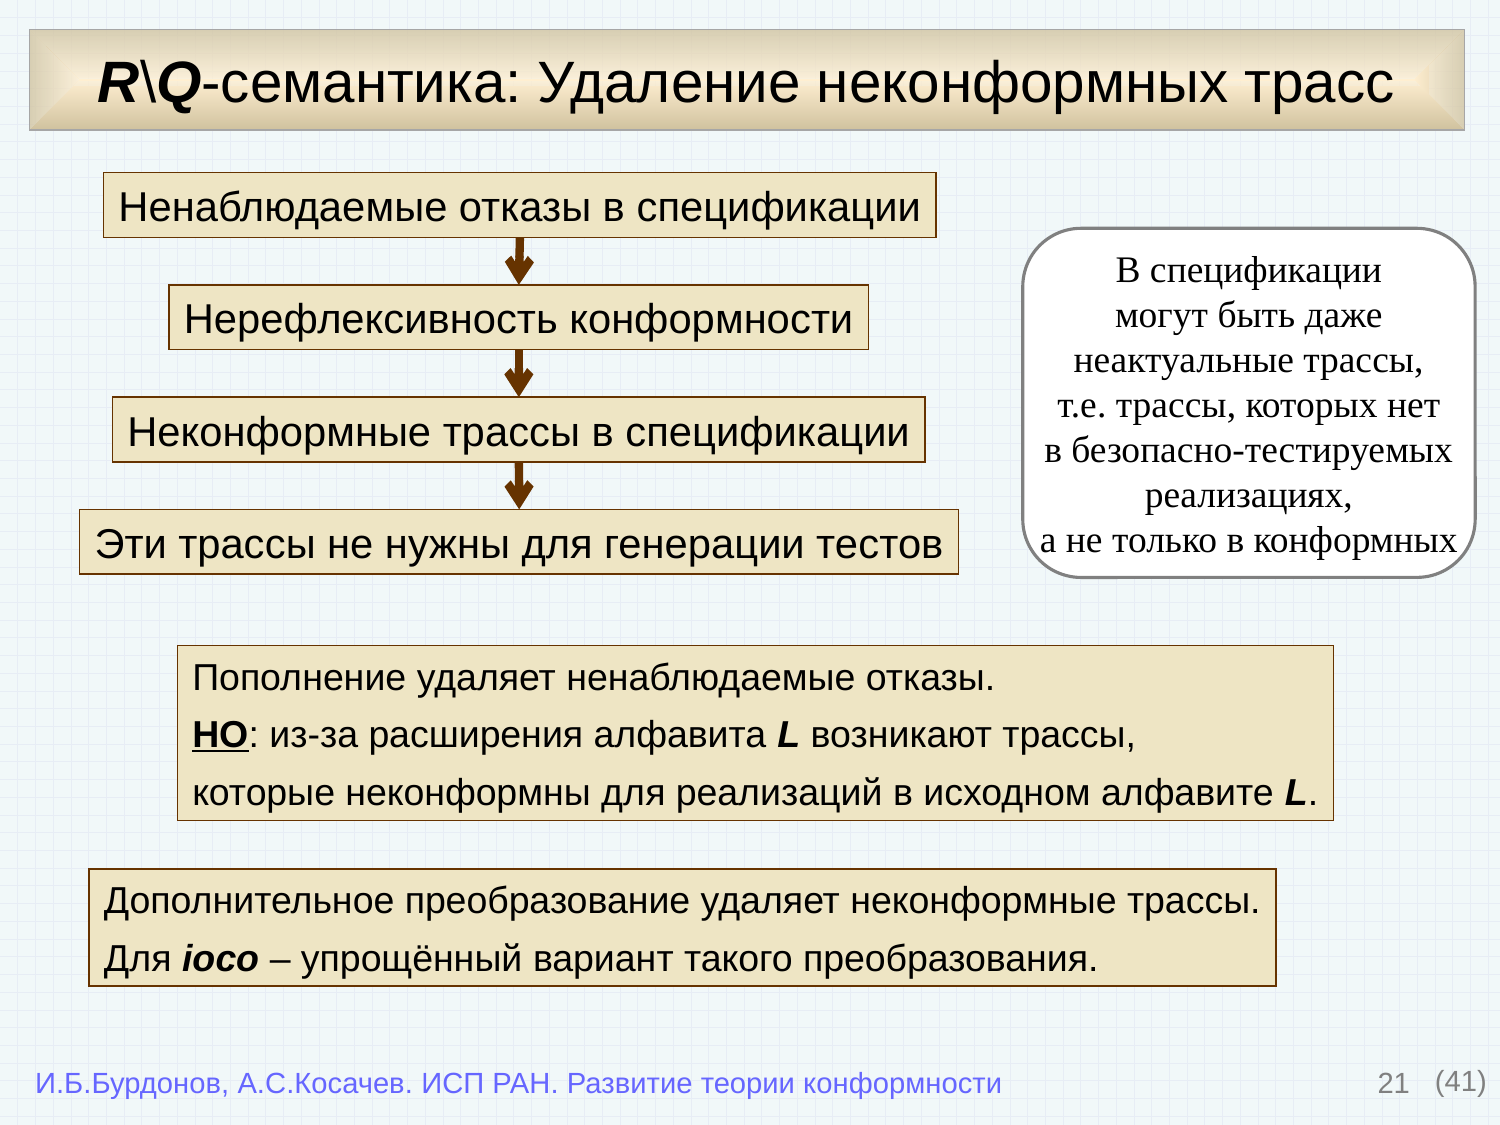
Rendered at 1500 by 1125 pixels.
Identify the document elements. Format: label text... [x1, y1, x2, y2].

text_box Дополнительное преобразование удаляет неконформные трассы. Для ioco – упрощённый вариант такого преобразования. [89, 868, 1277, 987]
text_box Пополнение удаляет ненаблюдаемые отказы. НО: из-за расширения алфавита L возникают трассы, которые неконформны для реализаций в исходном алфавите L. [177, 645, 1334, 821]
text_box Эти трассы не нужны для генерации тестов [79, 509, 959, 575]
text_box Ненаблюдаемые отказы в спецификации [103, 172, 937, 238]
text_box Нерефлексивность конформности [169, 284, 869, 350]
title R\Q-семантика: Удаление неконформных трасс [29, 29, 1465, 131]
text_box В спецификации могут быть даже неактуальные трассы, т.е. трассы, которых нет в безопасно-тестируемых реализациях, а не только в конформных [1022, 228, 1476, 578]
text_box И.Б.Бурдонов, А.С.Косачев. ИСП РАН. Развитие теории конформности [35, 1064, 1004, 1100]
text_box Неконформные трассы в спецификации [112, 397, 926, 462]
text_box (41) [1435, 1061, 1488, 1097]
slide_number 21 [1074, 1056, 1426, 1125]
